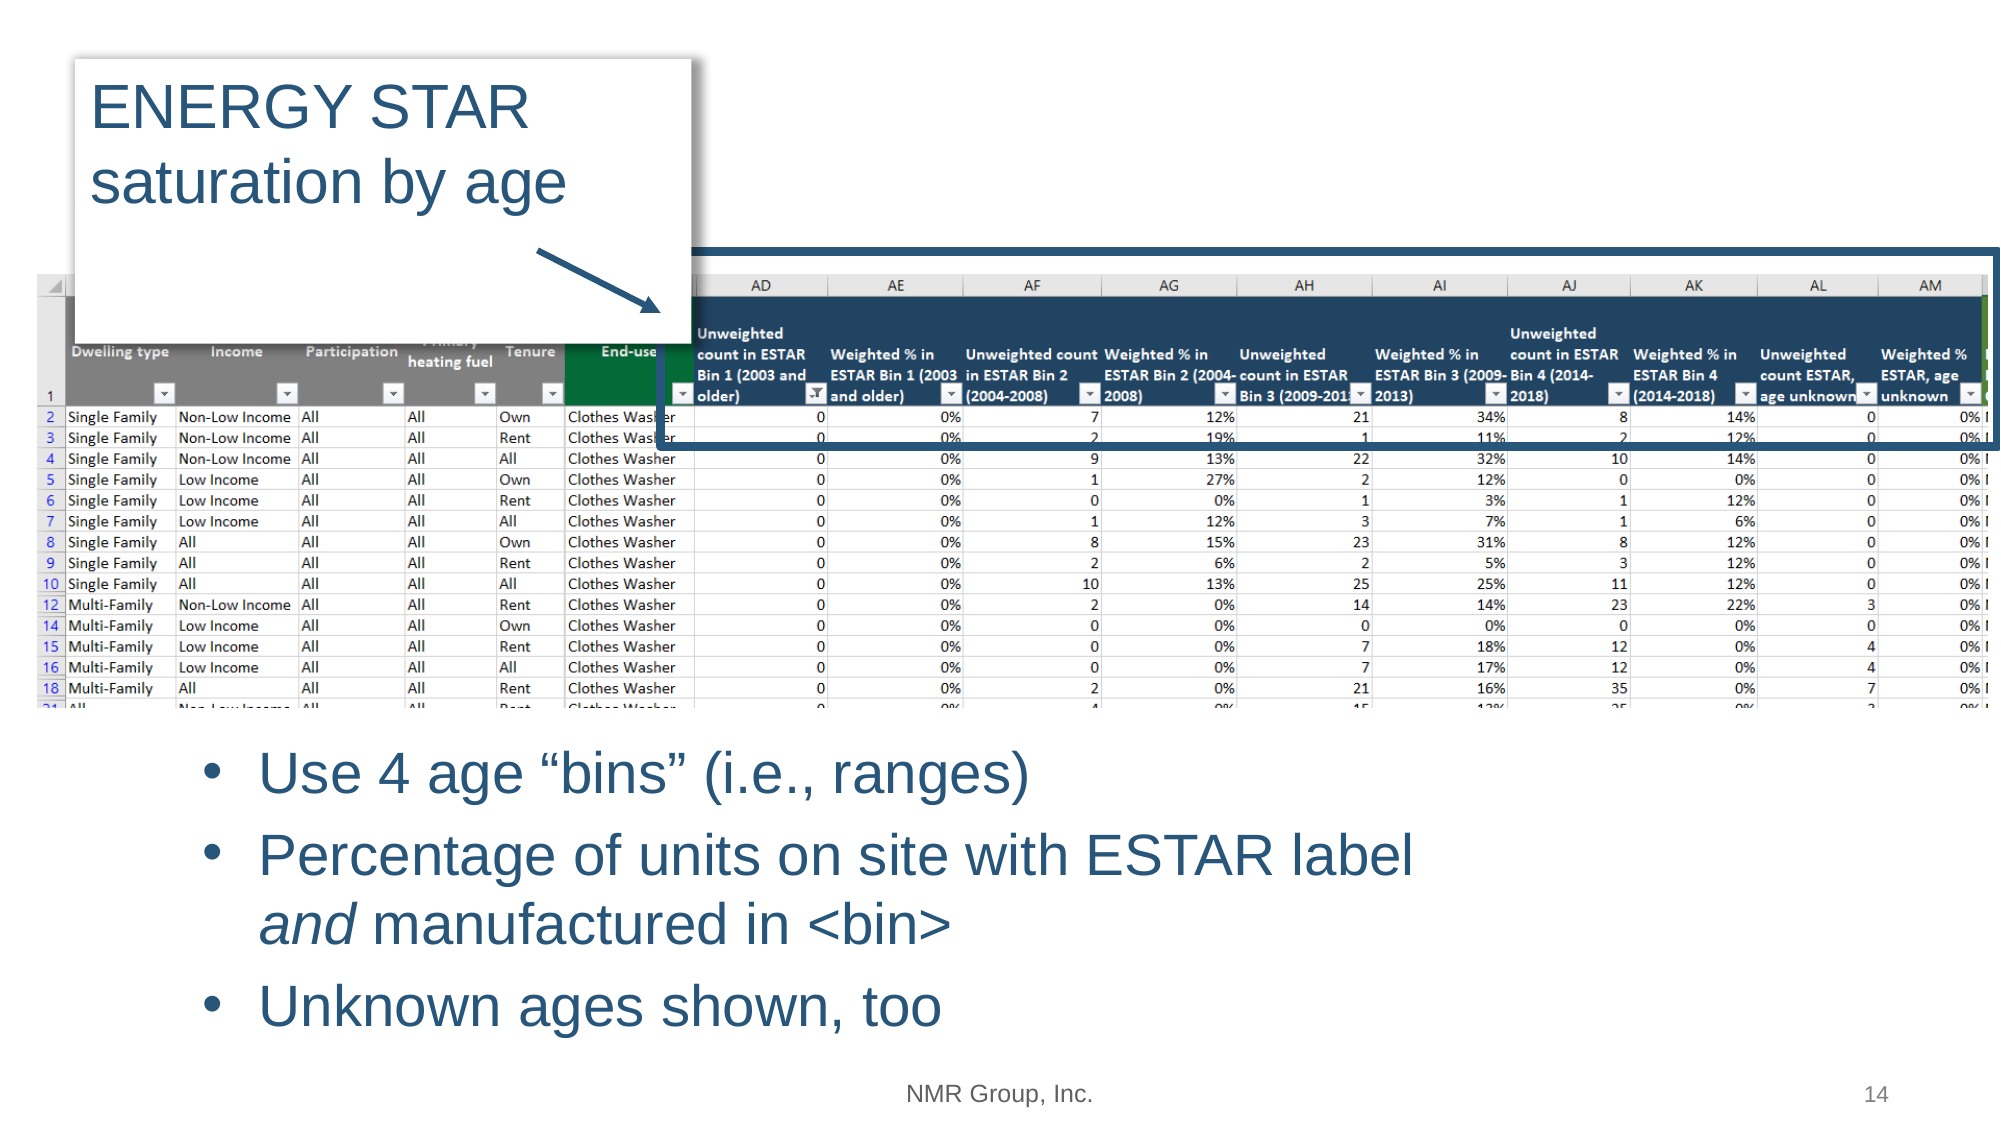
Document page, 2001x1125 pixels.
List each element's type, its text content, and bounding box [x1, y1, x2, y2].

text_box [537, 250, 661, 314]
list Use 4 age “bins” (i.e., ranges) Percentage of units on site with ESTAR label and manufactured in <bin> Unknown ages shown, too [187, 727, 1538, 1108]
slide_number 13 [1437, 1062, 1905, 1123]
text_box ENERGY STAR saturation by age [74, 58, 692, 272]
text_box [711, 251, 1999, 447]
picture [37, 274, 1988, 709]
